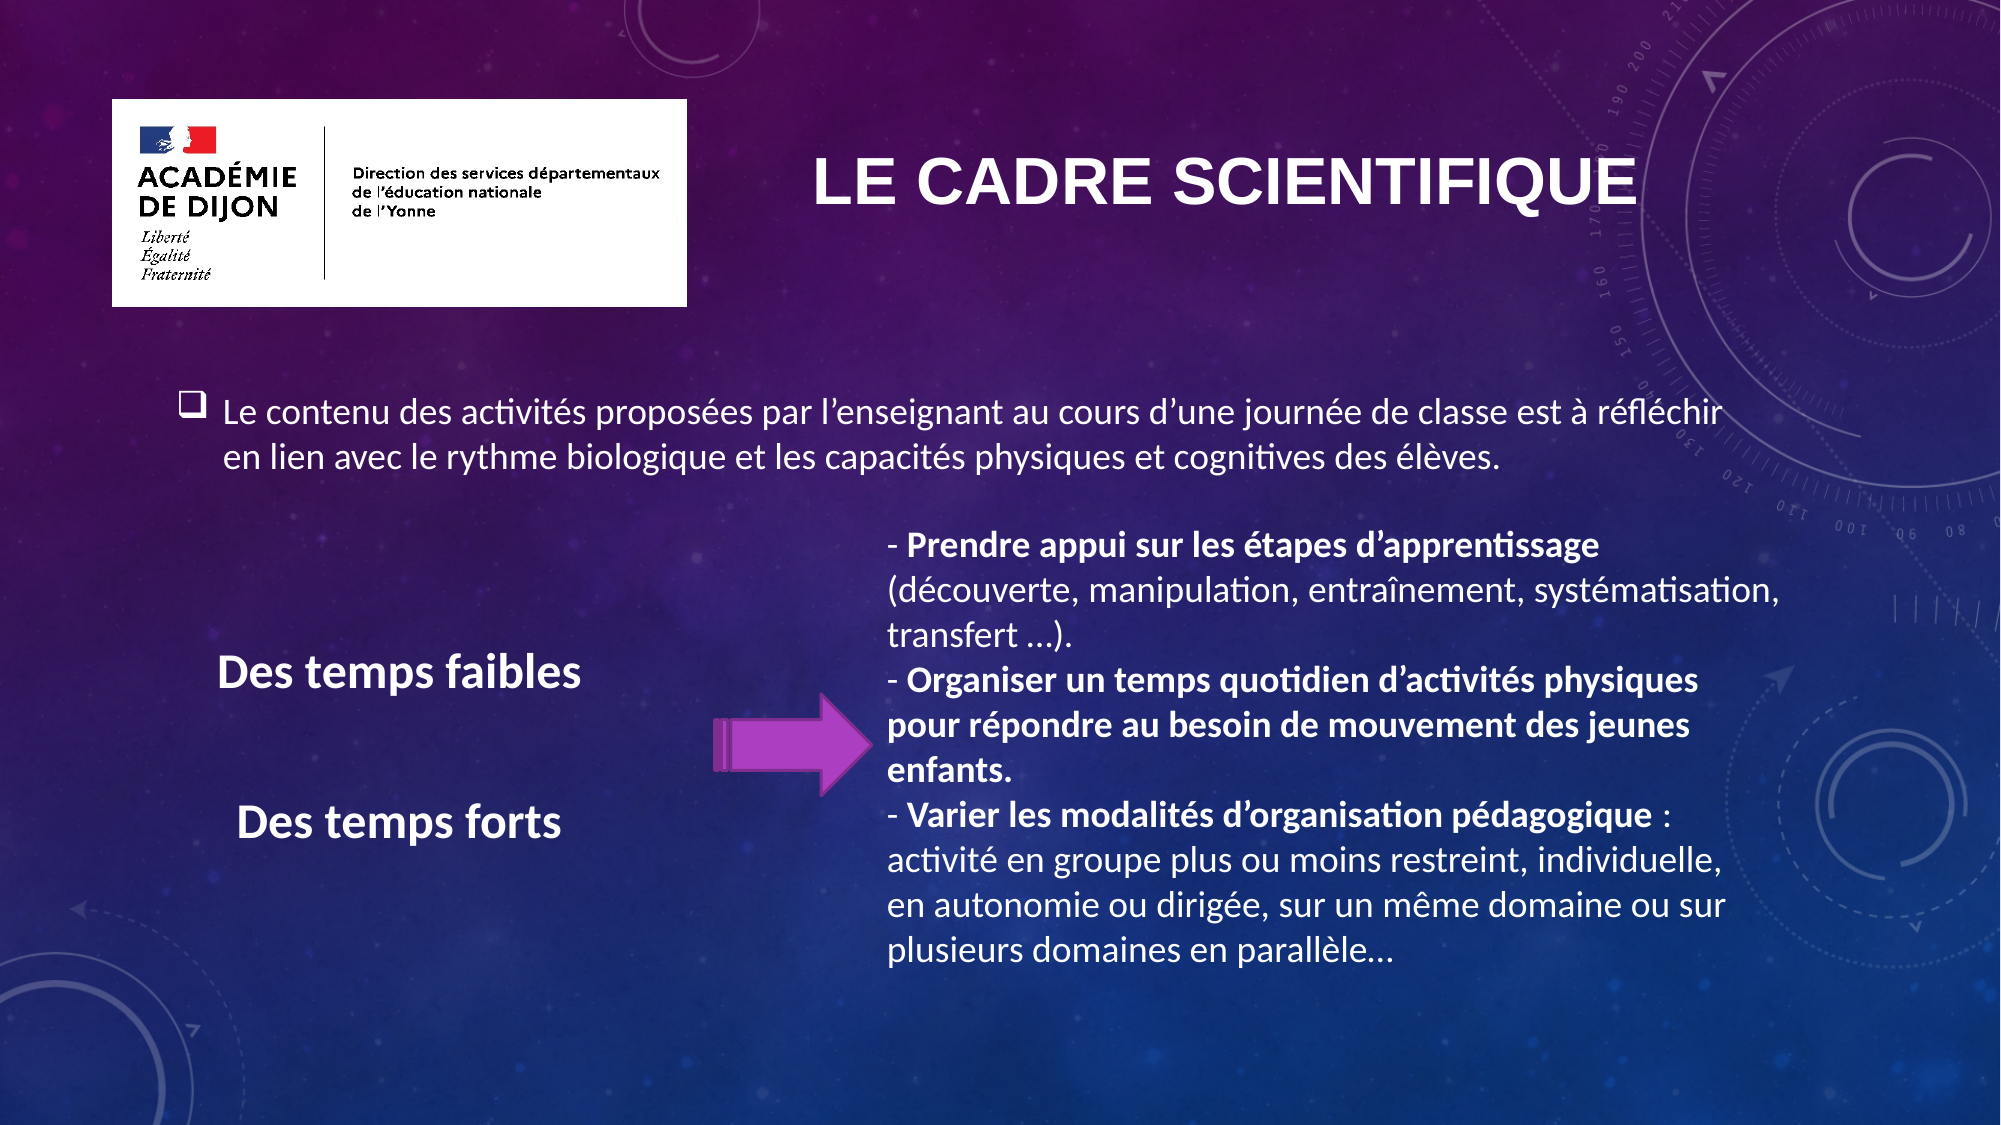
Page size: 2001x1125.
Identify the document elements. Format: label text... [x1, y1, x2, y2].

picture [0, 0, 2001, 1125]
text_box [713, 692, 874, 798]
text_box Le contenu des activités proposées par l’enseignant au cours d’une journée de classe est à réfléchir en lien avec le rythme biologique et les capacités physiques et cognitives des élèves. [161, 379, 1775, 620]
title LE CADRE scientifique [112, 99, 1775, 339]
text_box - Prendre appui sur les étapes d’apprentissage (découverte, manipulation, entraînement, systématisation, transfert …). - Organiser un temps quotidien d’activités physiques pour répondre au besoin de mouvement des jeunes enfants. - Varier les modalités d’organisation pédagogique : activité en groupe plus ou moins restreint, individuelle, en autonomie ou dirigée, sur un même domaine ou sur plusieurs domaines en parallèle… [872, 512, 1961, 1023]
text_box Des temps faibles Des temps forts [31, 631, 767, 857]
